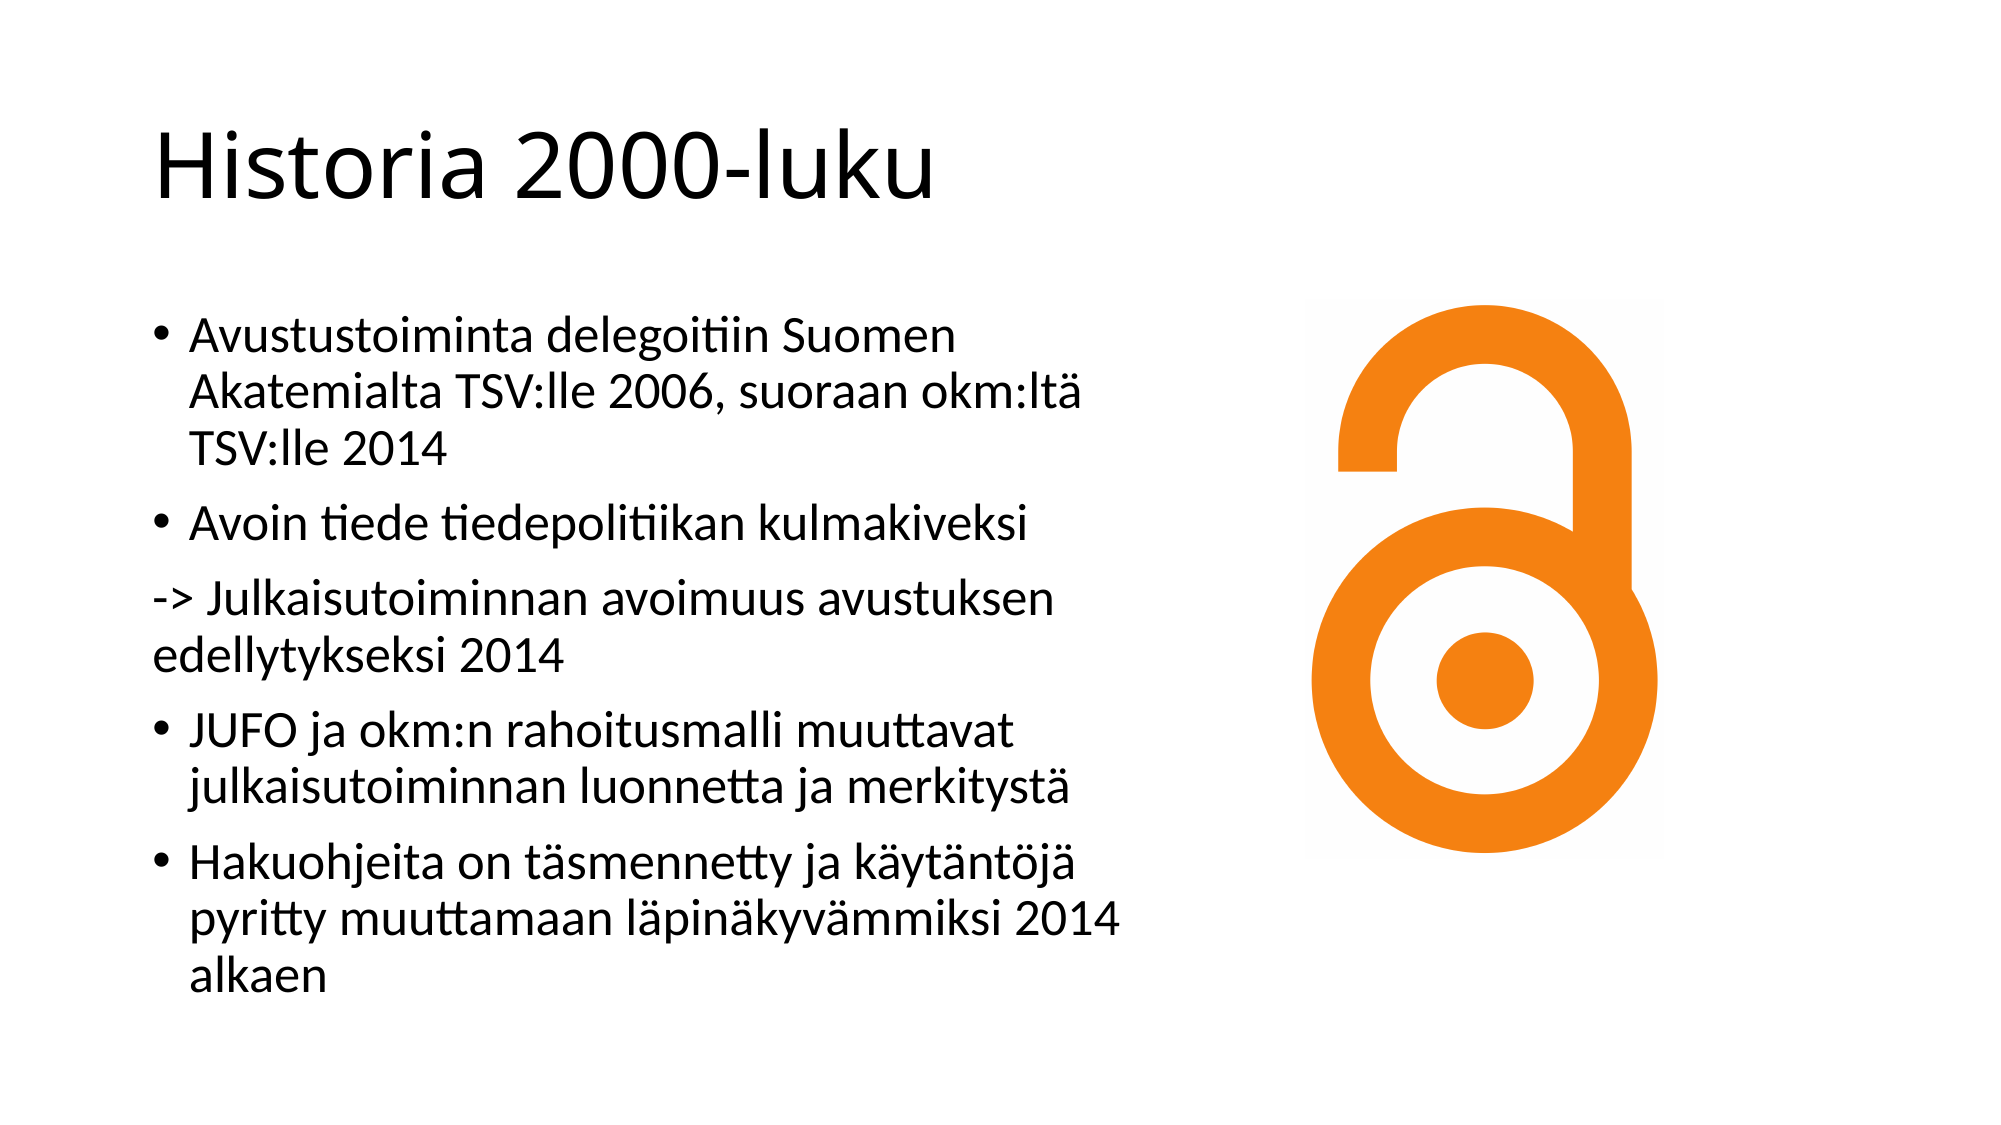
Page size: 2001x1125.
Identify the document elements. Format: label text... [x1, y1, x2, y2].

list Avustustoiminta delegoitiin Suomen Akatemialta TSV:lle 2006, suoraan okm:ltä TSV:lle 2014 Avoin tiede tiedepolitiikan kulmakiveksi -> Julkaisutoiminnan avoimuus avustuksen edellytykseksi 2014 JUFO ja okm:n rahoitusmalli muuttavat julkaisutoiminnan luonnetta ja merkitystä Hakuohjeita on täsmennetty ja käytäntöjä pyritty muuttamaan läpinäkyvämmiksi 2014 alkaen [137, 299, 1210, 1014]
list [1305, 299, 1664, 859]
title Historia 2000-luku [137, 59, 1863, 278]
